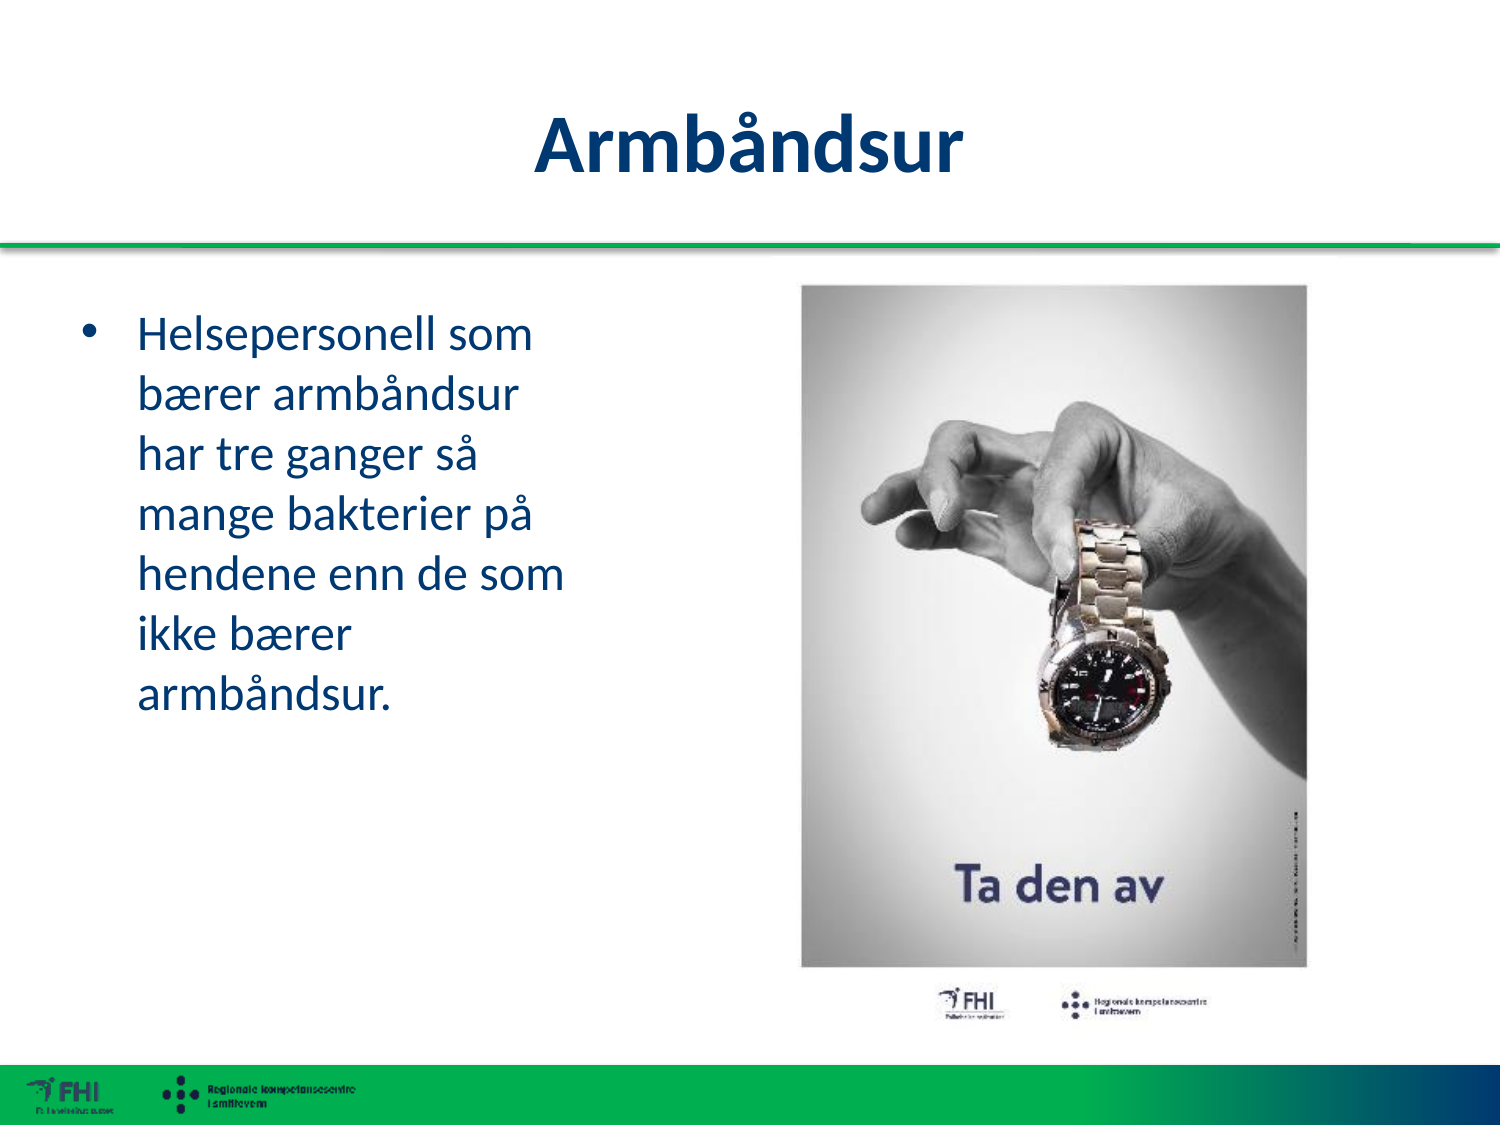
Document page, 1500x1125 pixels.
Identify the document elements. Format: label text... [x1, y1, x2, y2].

picture [0, 1065, 154, 1125]
picture [772, 255, 1337, 1049]
text_box Helsepersonell som bærer armbåndsur har tre ganger så mange bakterier på hendene enn de som ikke bærer armbåndsur. [66, 292, 599, 728]
title Armbåndsur [75, 45, 1425, 233]
picture [160, 1073, 359, 1117]
